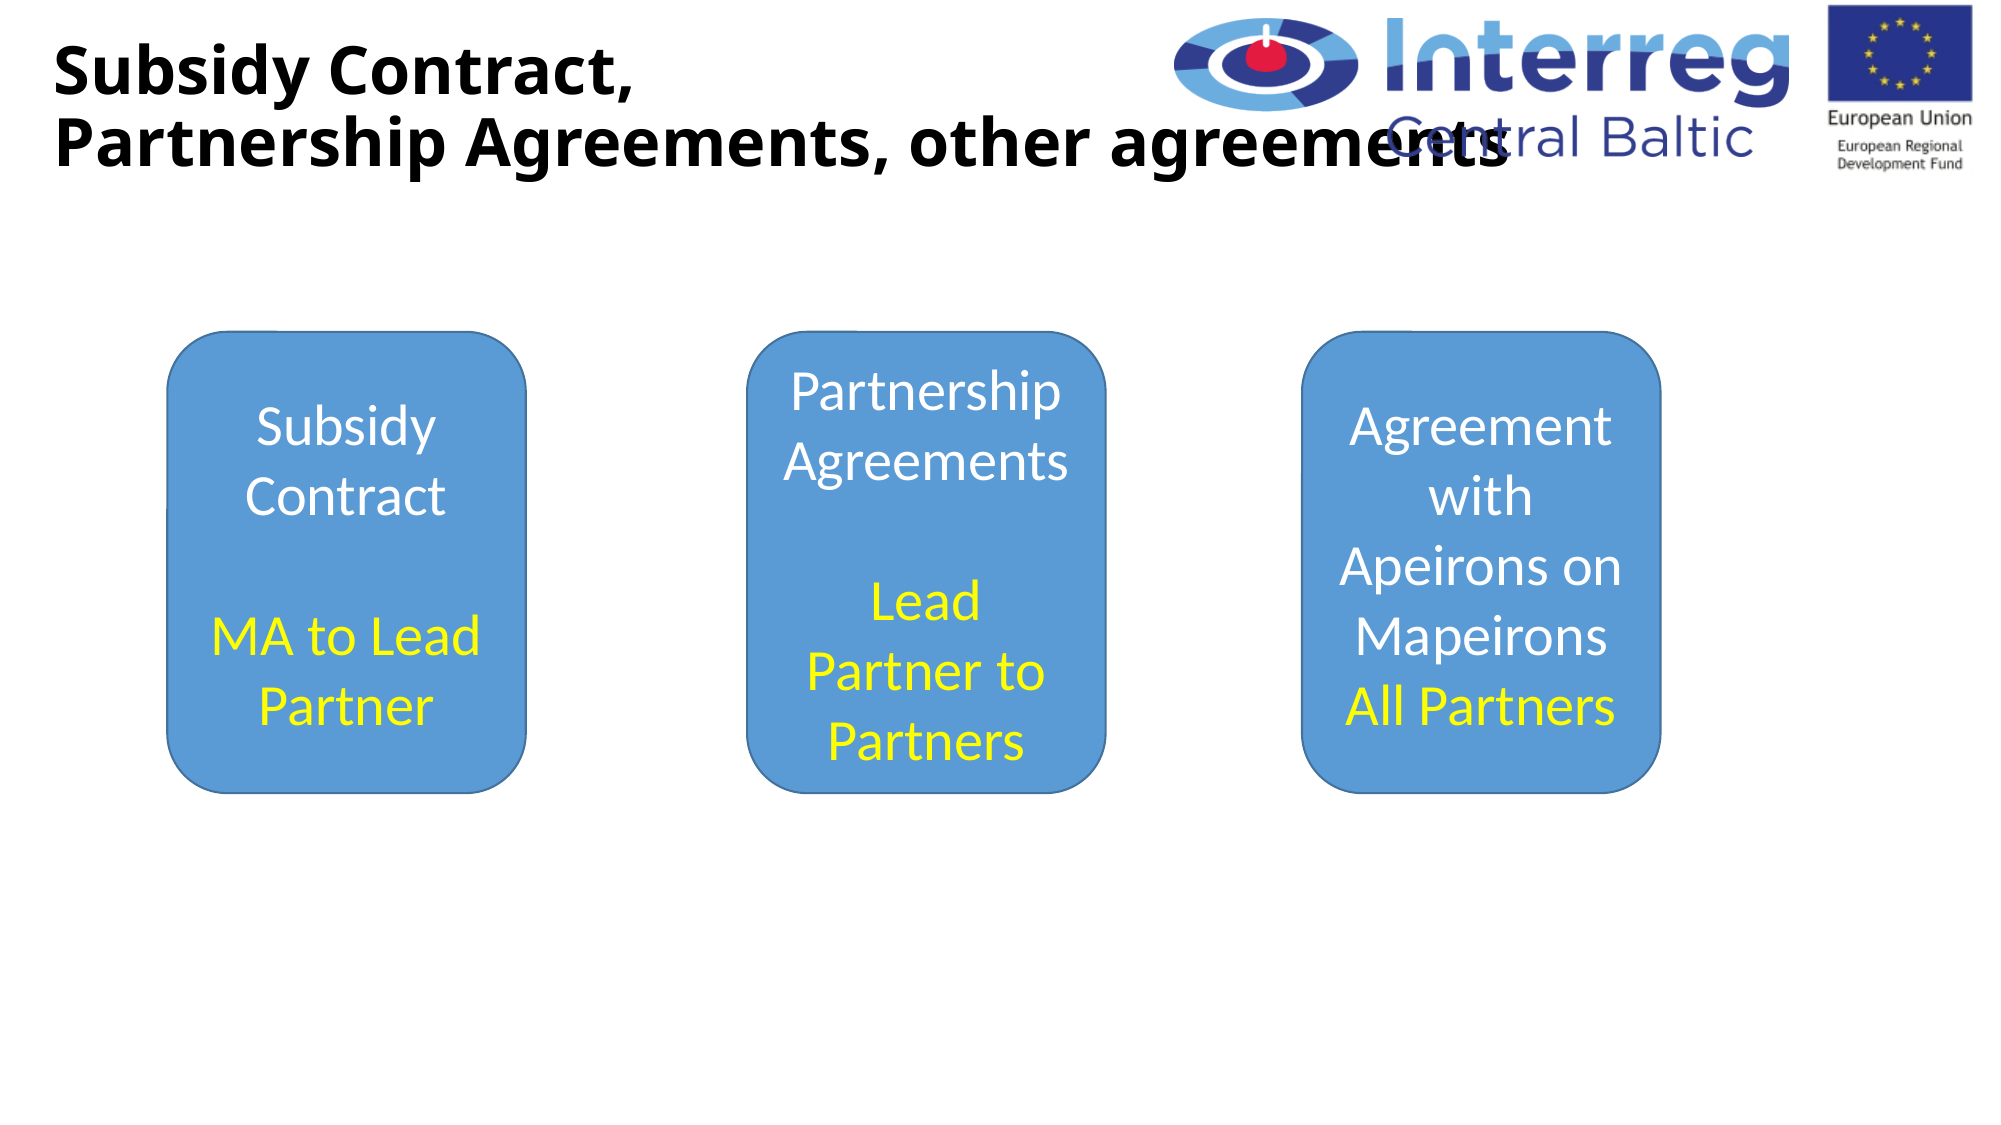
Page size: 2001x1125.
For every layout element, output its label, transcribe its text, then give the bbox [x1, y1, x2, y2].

picture [1174, 18, 1789, 157]
text_box Agreement with Apeirons on Mapeirons All Partners [1300, 330, 1662, 795]
picture [1822, 0, 1979, 175]
text_box Partnership Agreements Lead Partner to Partners [746, 330, 1107, 795]
title Subsidy Contract, Partnership Agreements, other agreements [38, 0, 1710, 218]
text_box Subsidy Contract MA to Lead Partner [166, 330, 527, 795]
